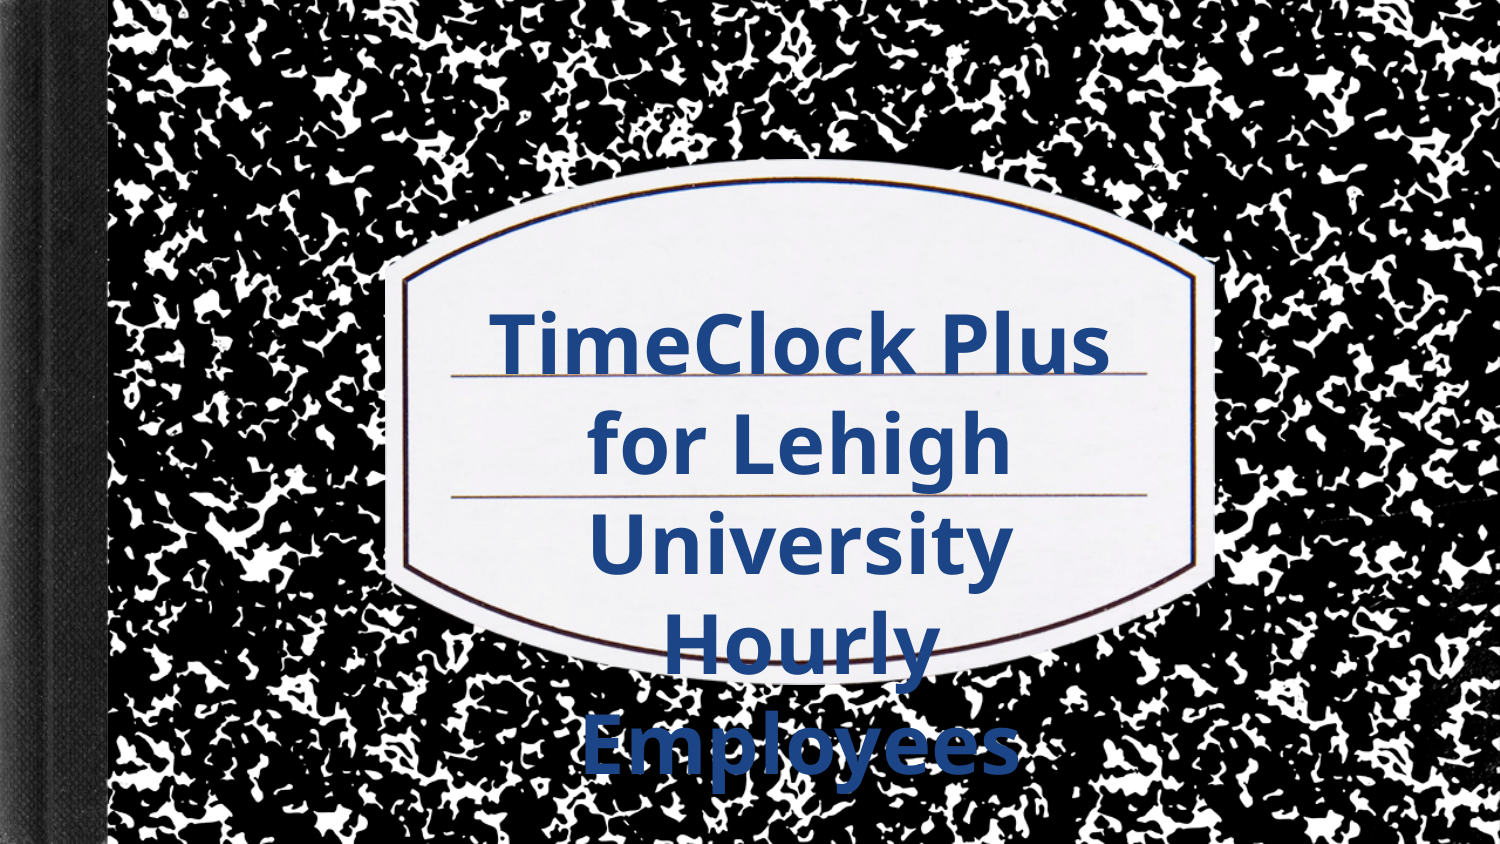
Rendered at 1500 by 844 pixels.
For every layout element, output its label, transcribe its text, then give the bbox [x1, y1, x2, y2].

title TimeClock Plus for Lehigh University Hourly Employees [453, 291, 1148, 527]
picture [0, 0, 1500, 844]
